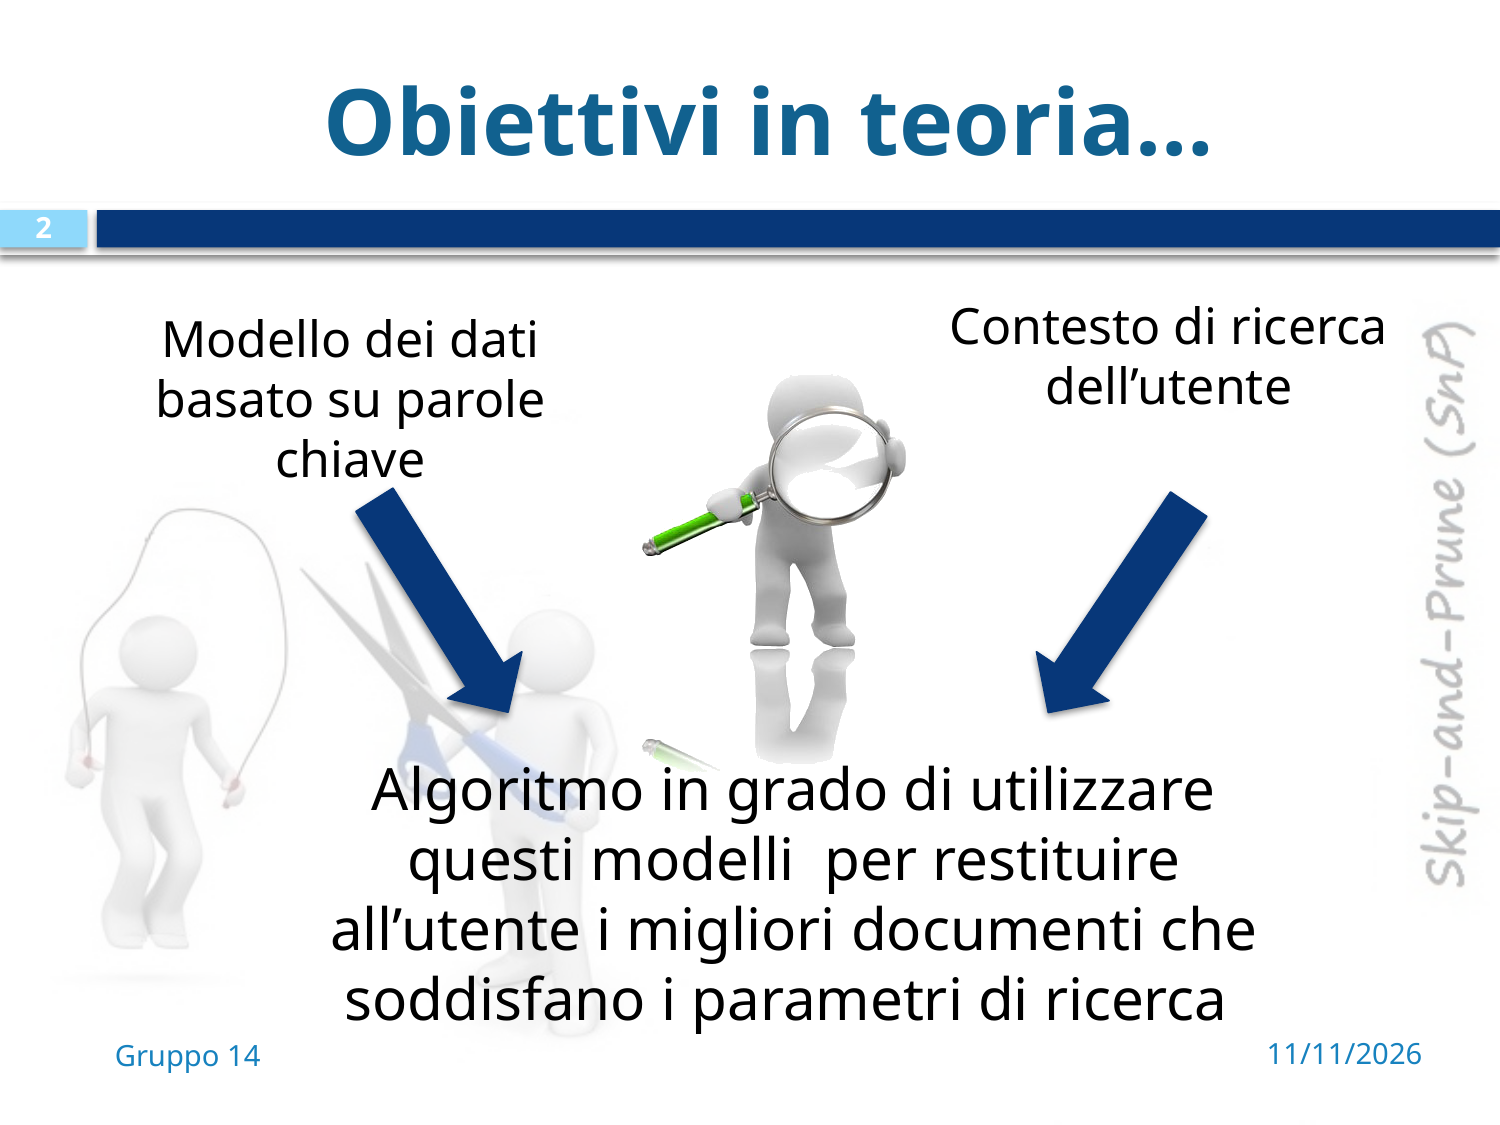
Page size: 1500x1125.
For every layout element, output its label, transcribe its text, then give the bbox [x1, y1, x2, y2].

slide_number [999, 1025, 1438, 1085]
slide_number 2 [0, 208, 88, 249]
text_box Modello dei dati basato su parole chiave [82, 299, 619, 495]
text_box [355, 487, 523, 714]
text_box [1035, 491, 1208, 714]
text_box Contesto di ricerca dell’utente [899, 287, 1438, 423]
footer Gruppo 14 [99, 1024, 990, 1085]
title Obiettivi in teoria… [100, 37, 1438, 200]
picture [624, 344, 927, 801]
text_box Algoritmo in grado di utilizzare questi modelli per restituire all’utente i migliori documenti che soddisfano i parametri di ricerca [274, 744, 1313, 1110]
